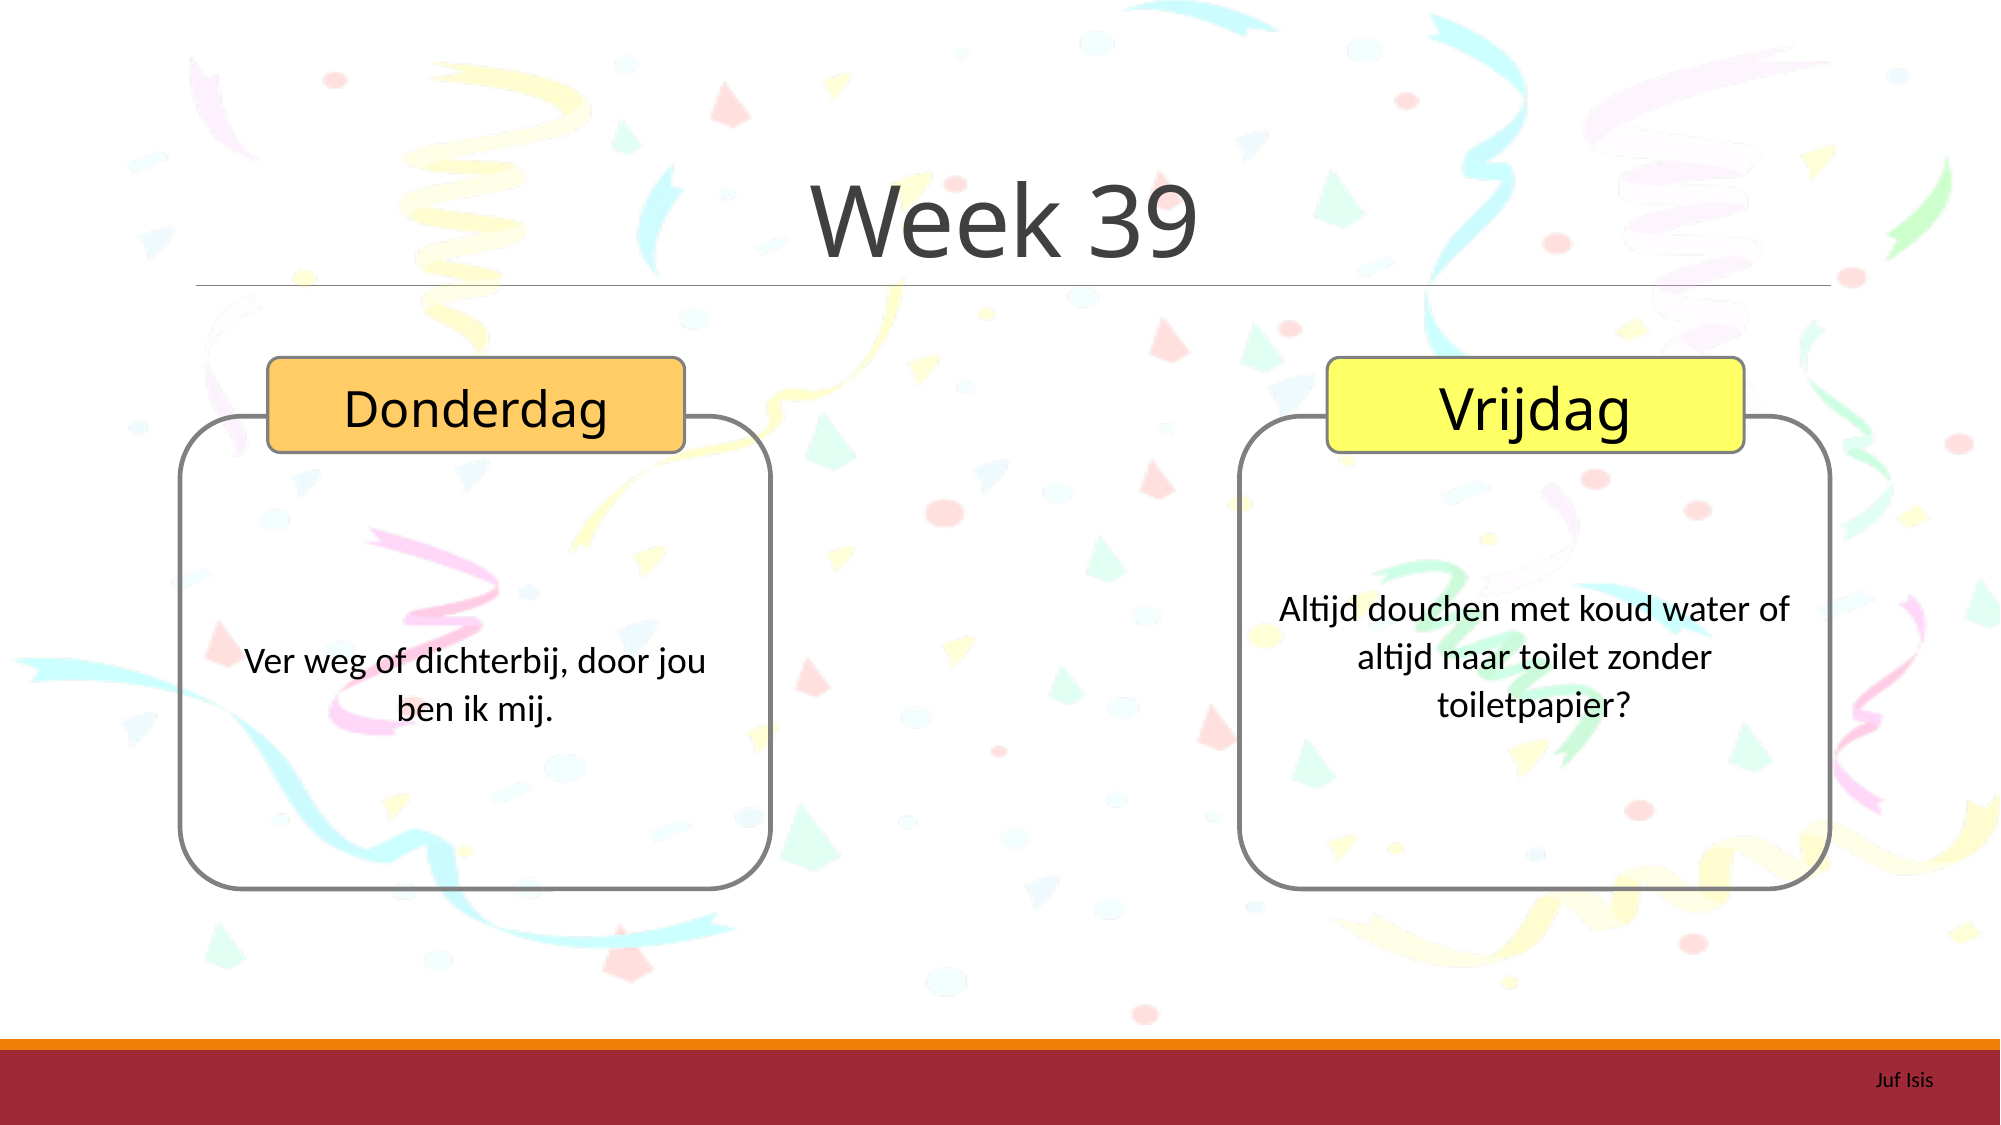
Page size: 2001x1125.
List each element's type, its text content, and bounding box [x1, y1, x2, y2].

picture [10, 0, 2000, 1026]
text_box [179, 356, 771, 890]
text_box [1238, 356, 1831, 890]
text_box Juf Isis [1580, 1058, 1949, 1100]
